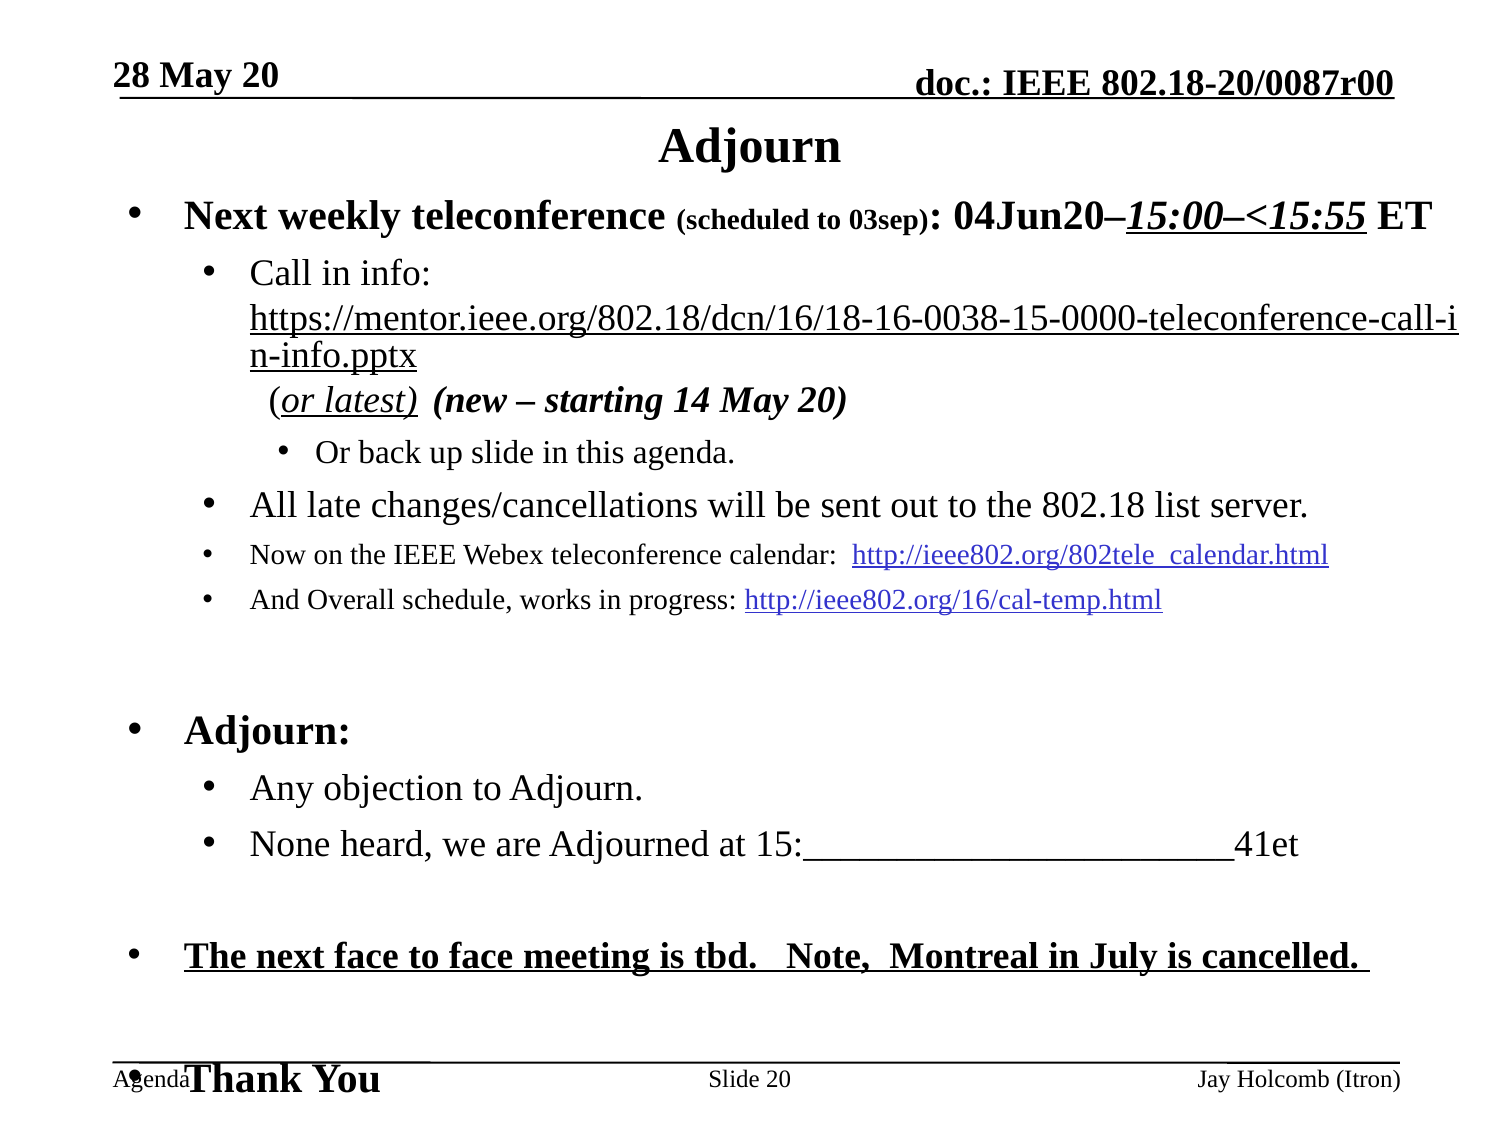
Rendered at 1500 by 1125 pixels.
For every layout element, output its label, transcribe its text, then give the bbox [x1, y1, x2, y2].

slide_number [112, 49, 488, 95]
slide_number Slide 20 [699, 1061, 800, 1123]
footer Jay Holcomb (Itron) [878, 1061, 1402, 1093]
list Next weekly teleconference (scheduled to 03sep): 04Jun20–15:00–<15:55 ET Call in info: https://mentor.ieee.org/802.18/dcn/16/18-16-0038-15-0000-teleconference-call-in-info.pptx (or latest) (new – starting 14 May 20) Or back up slide in this agenda. All late changes/cancellations will be sent out to the 802.18 list server. Now on the IEEE Webex teleconference calendar: http://ieee802.org/802tele_calendar.html And Overall schedule, works in progress: http://ieee802.org/16/cal-temp.html Adjourn: Any objection to Adjourn. None heard, we are Adjourned at 15:_______________________41et The next face to face meeting is tbd. Note, Montreal in July is cancelled. Thank You [112, 179, 1476, 1076]
title Adjourn [112, 96, 1388, 179]
